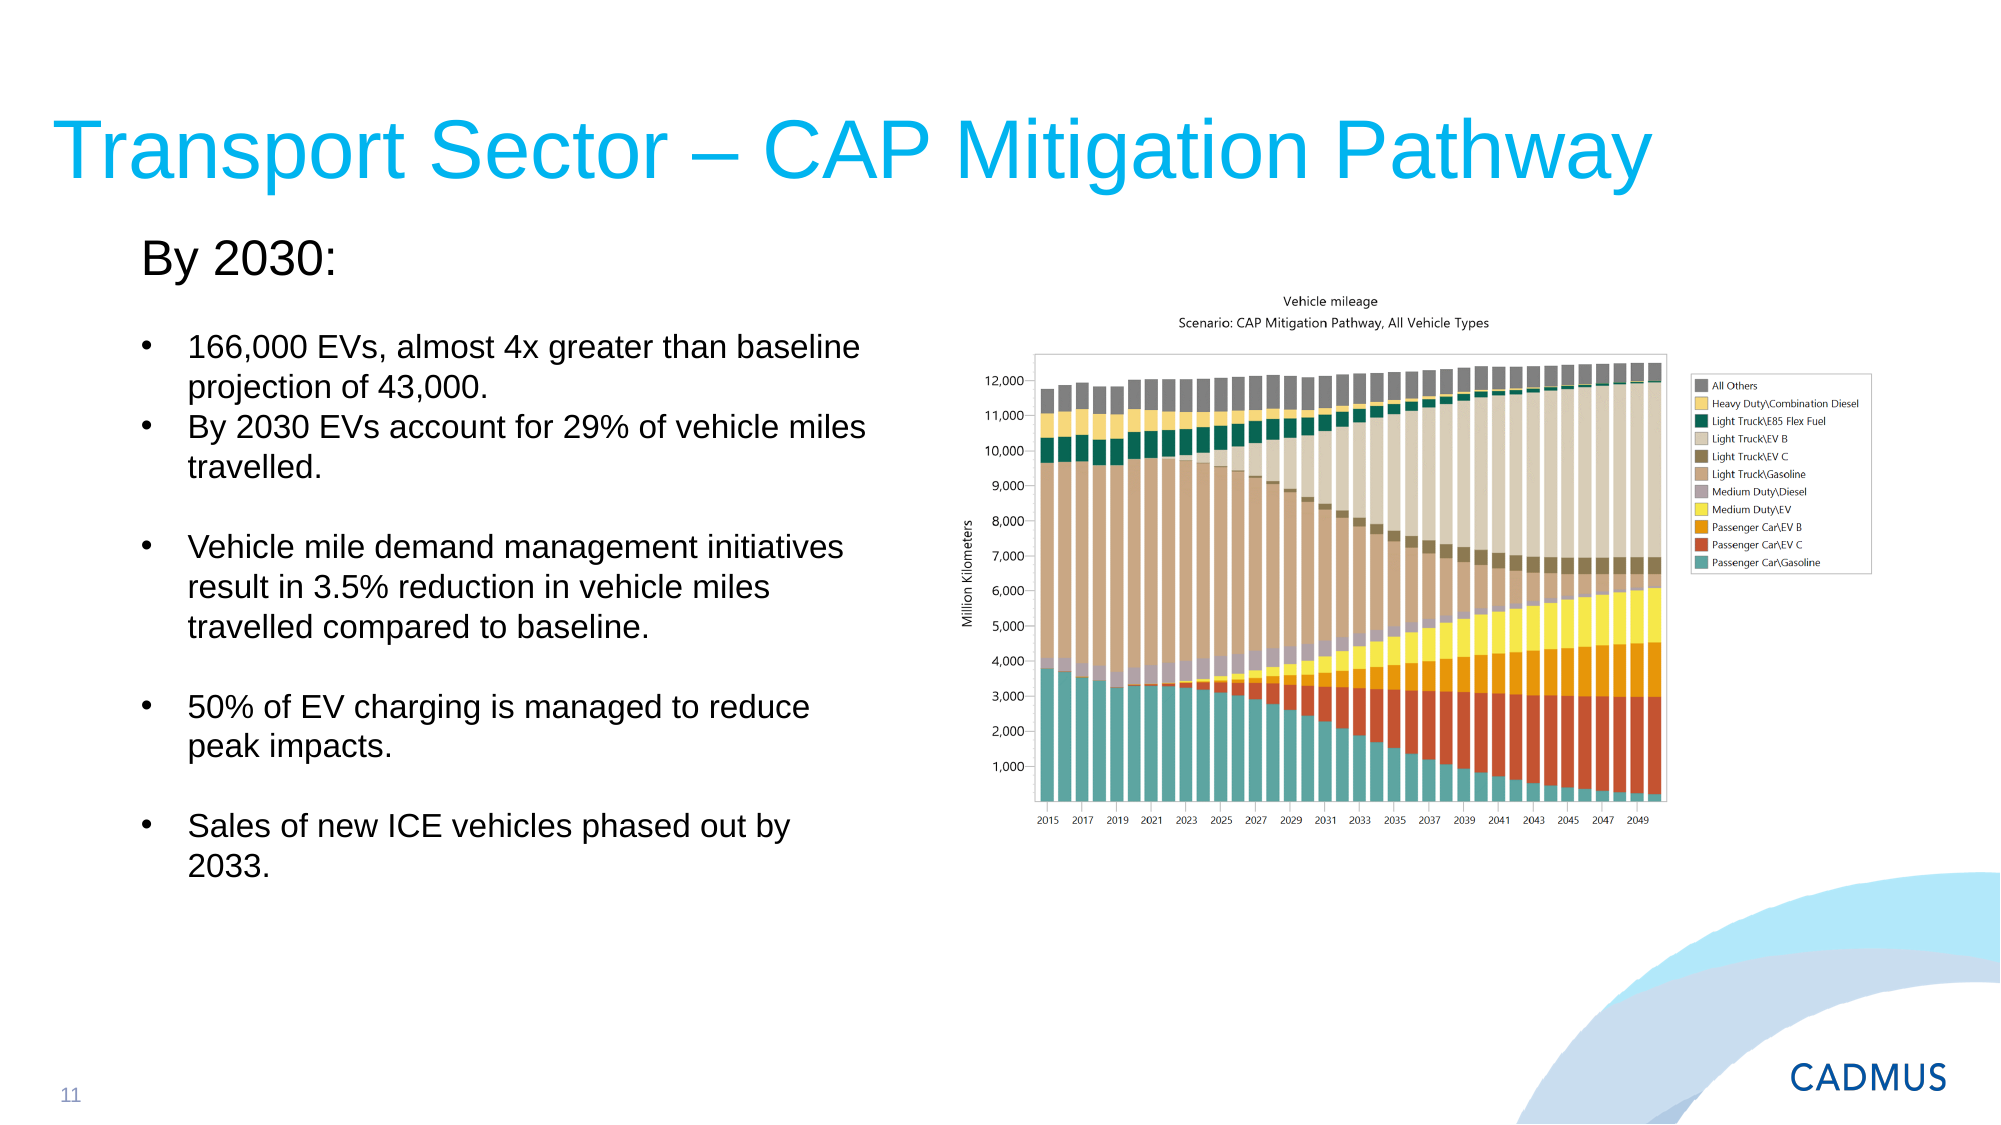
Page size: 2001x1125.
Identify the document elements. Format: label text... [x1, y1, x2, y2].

title Transport Sector – CAP Mitigation Pathway [45, 77, 1934, 197]
picture [918, 268, 1912, 857]
slide_number 11 [45, 1064, 646, 1124]
text_box By 2030: 166,000 EVs, almost 4x greater than baseline projection of 43,000. By 2030 EVs account for 29% of vehicle miles travelled. Vehicle mile demand management initiatives result in 3.5% reduction in vehicle miles travelled compared to baseline. 50% of EV charging is managed to reduce peak impacts. Sales of new ICE vehicles phased out by 2033. [126, 218, 886, 1027]
picture [1791, 1063, 1946, 1091]
